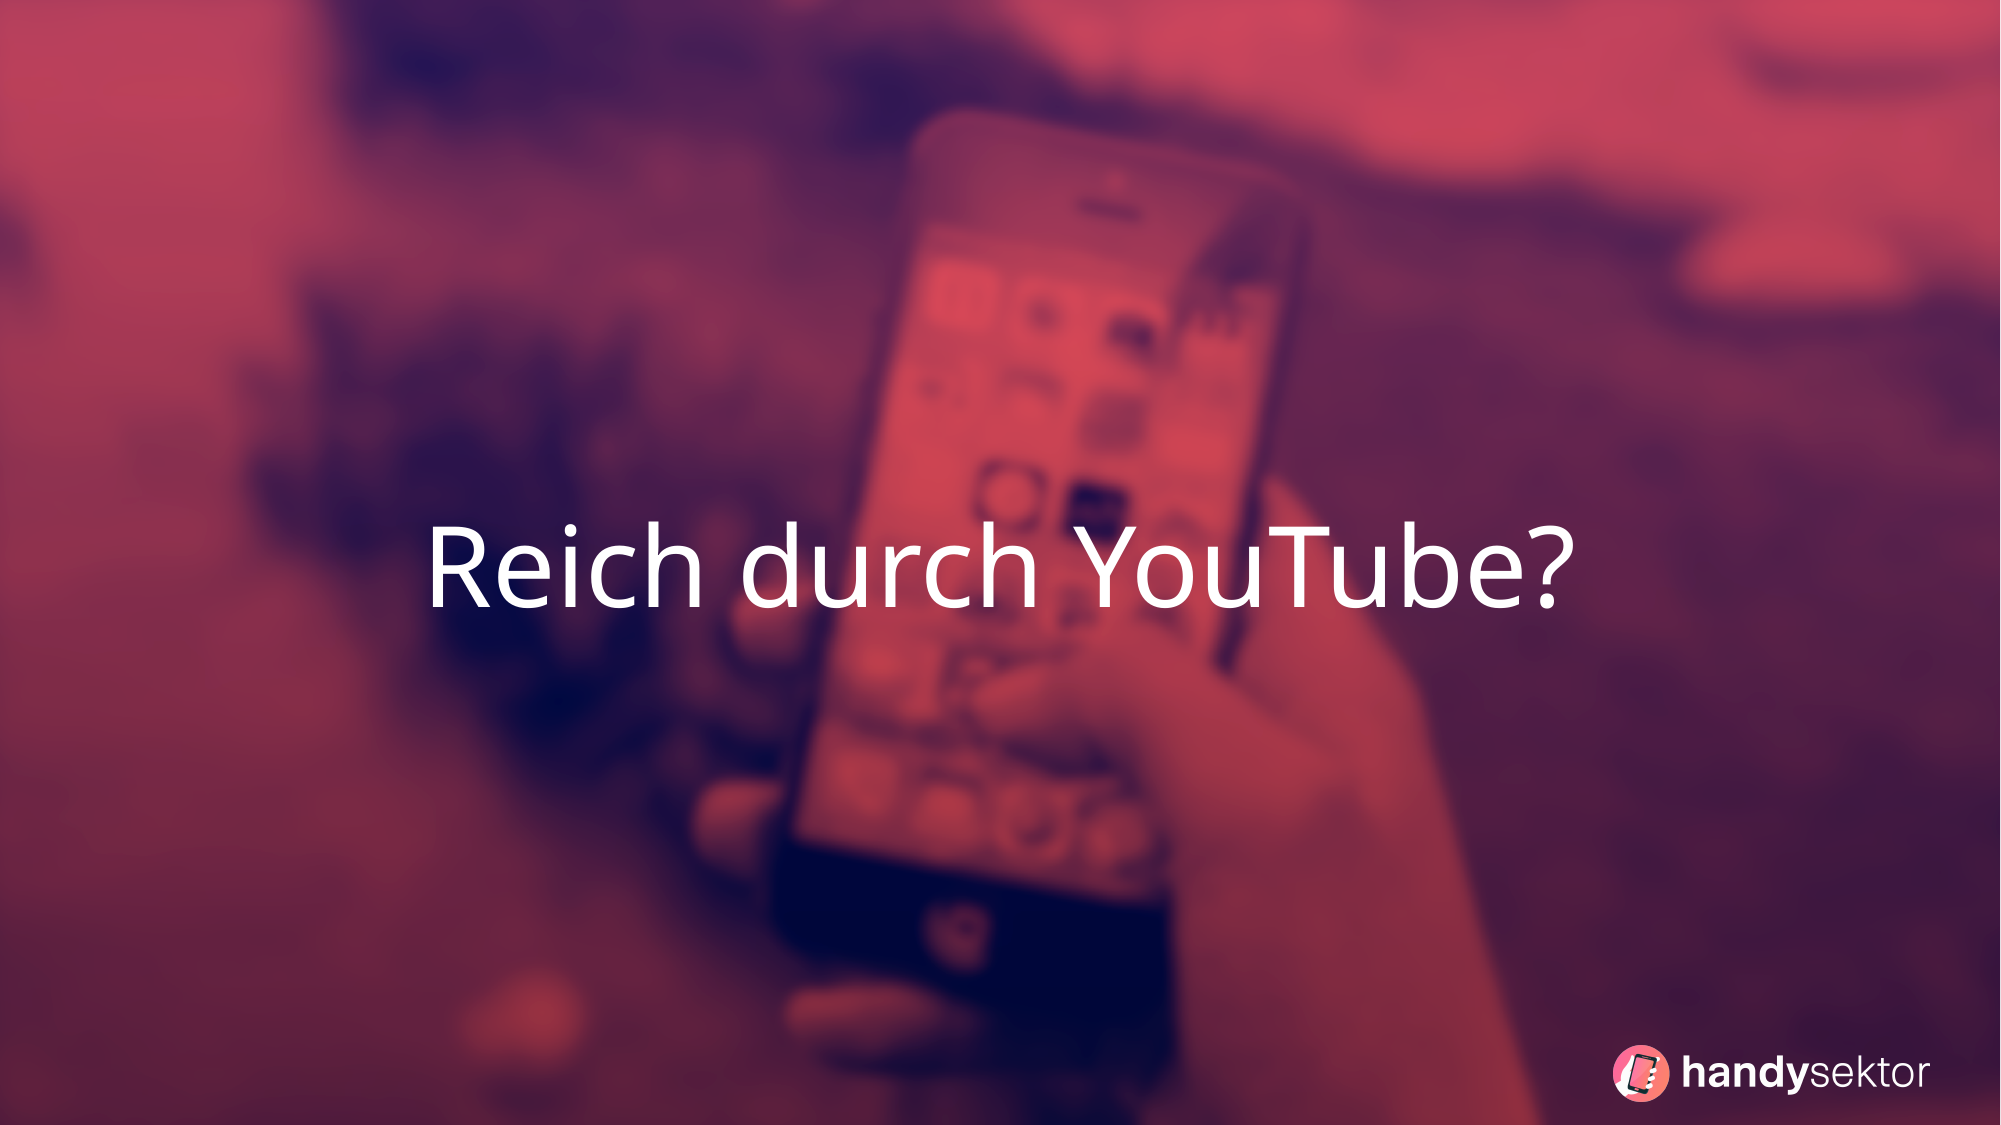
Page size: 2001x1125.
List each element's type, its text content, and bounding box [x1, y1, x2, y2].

title Reich durch YouTube? [0, 0, 2000, 1125]
